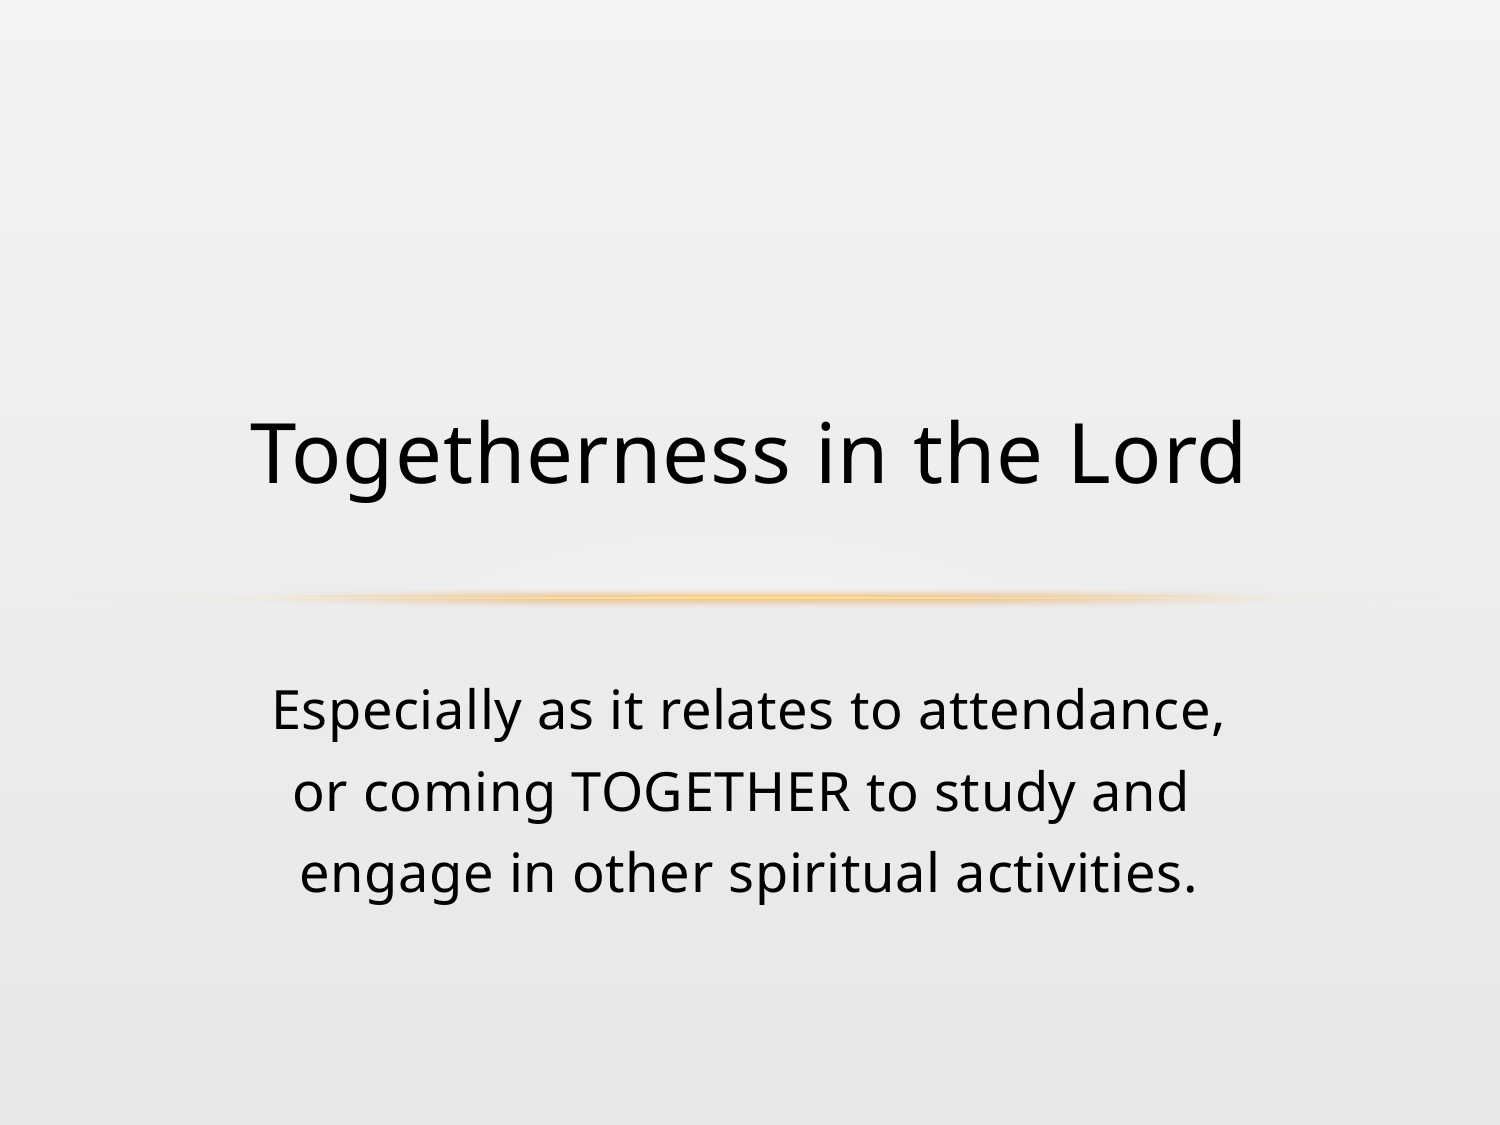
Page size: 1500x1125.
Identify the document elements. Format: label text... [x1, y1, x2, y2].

picture [0, 0, 1500, 750]
title Togetherness in the Lord [112, 329, 1388, 571]
subtitle Especially as it relates to attendance, or coming TOGETHER to study and engage in other spiritual activities. [75, 637, 1425, 925]
